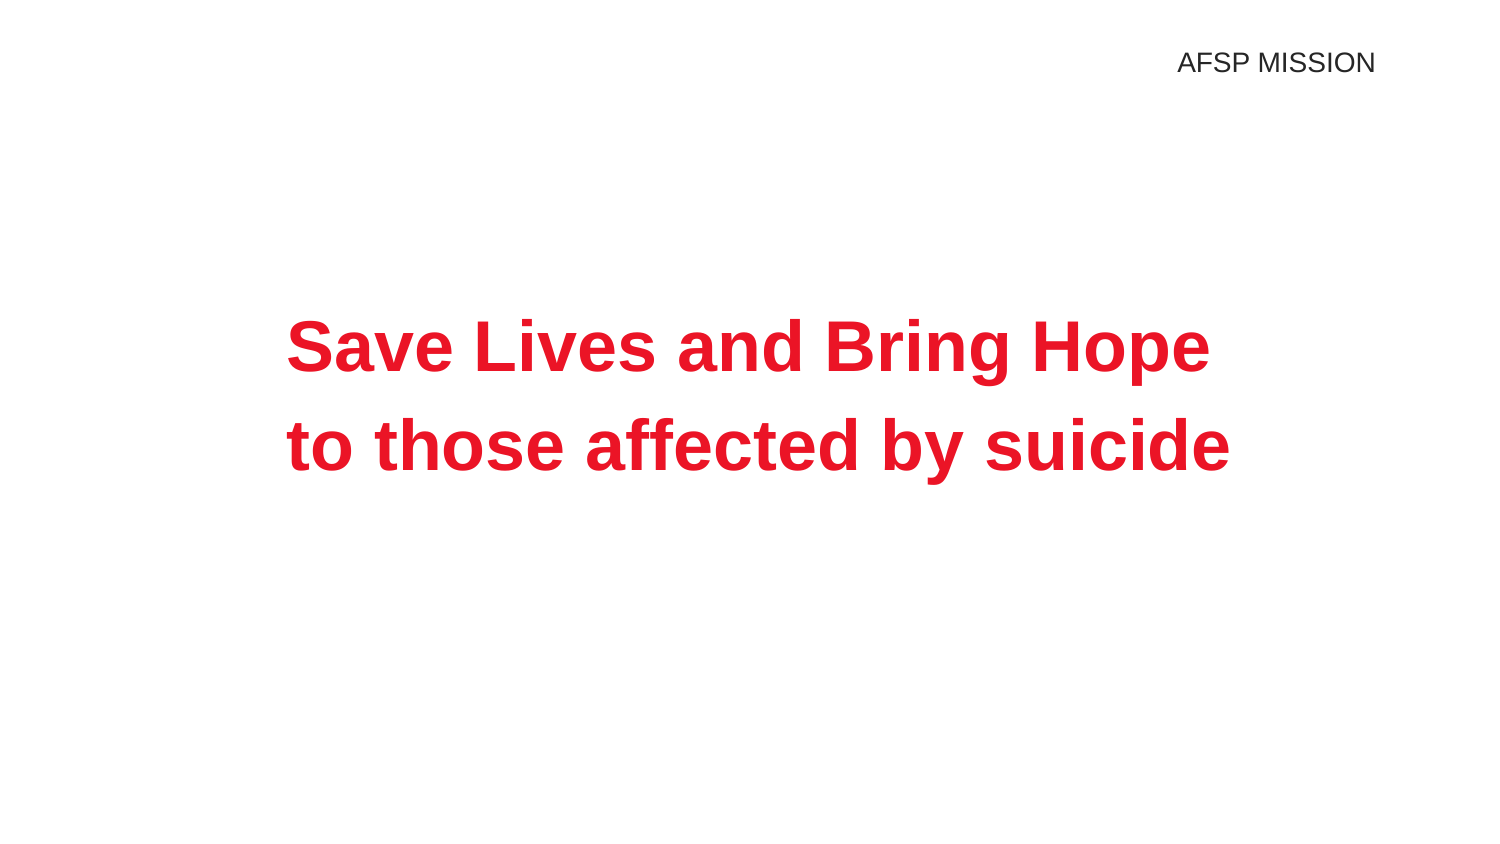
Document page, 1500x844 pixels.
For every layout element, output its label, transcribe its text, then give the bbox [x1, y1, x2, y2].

footer AFSP MISSION [1162, 37, 1500, 76]
title Save Lives and Bring Hope to those affected by suicide [286, 79, 1236, 693]
